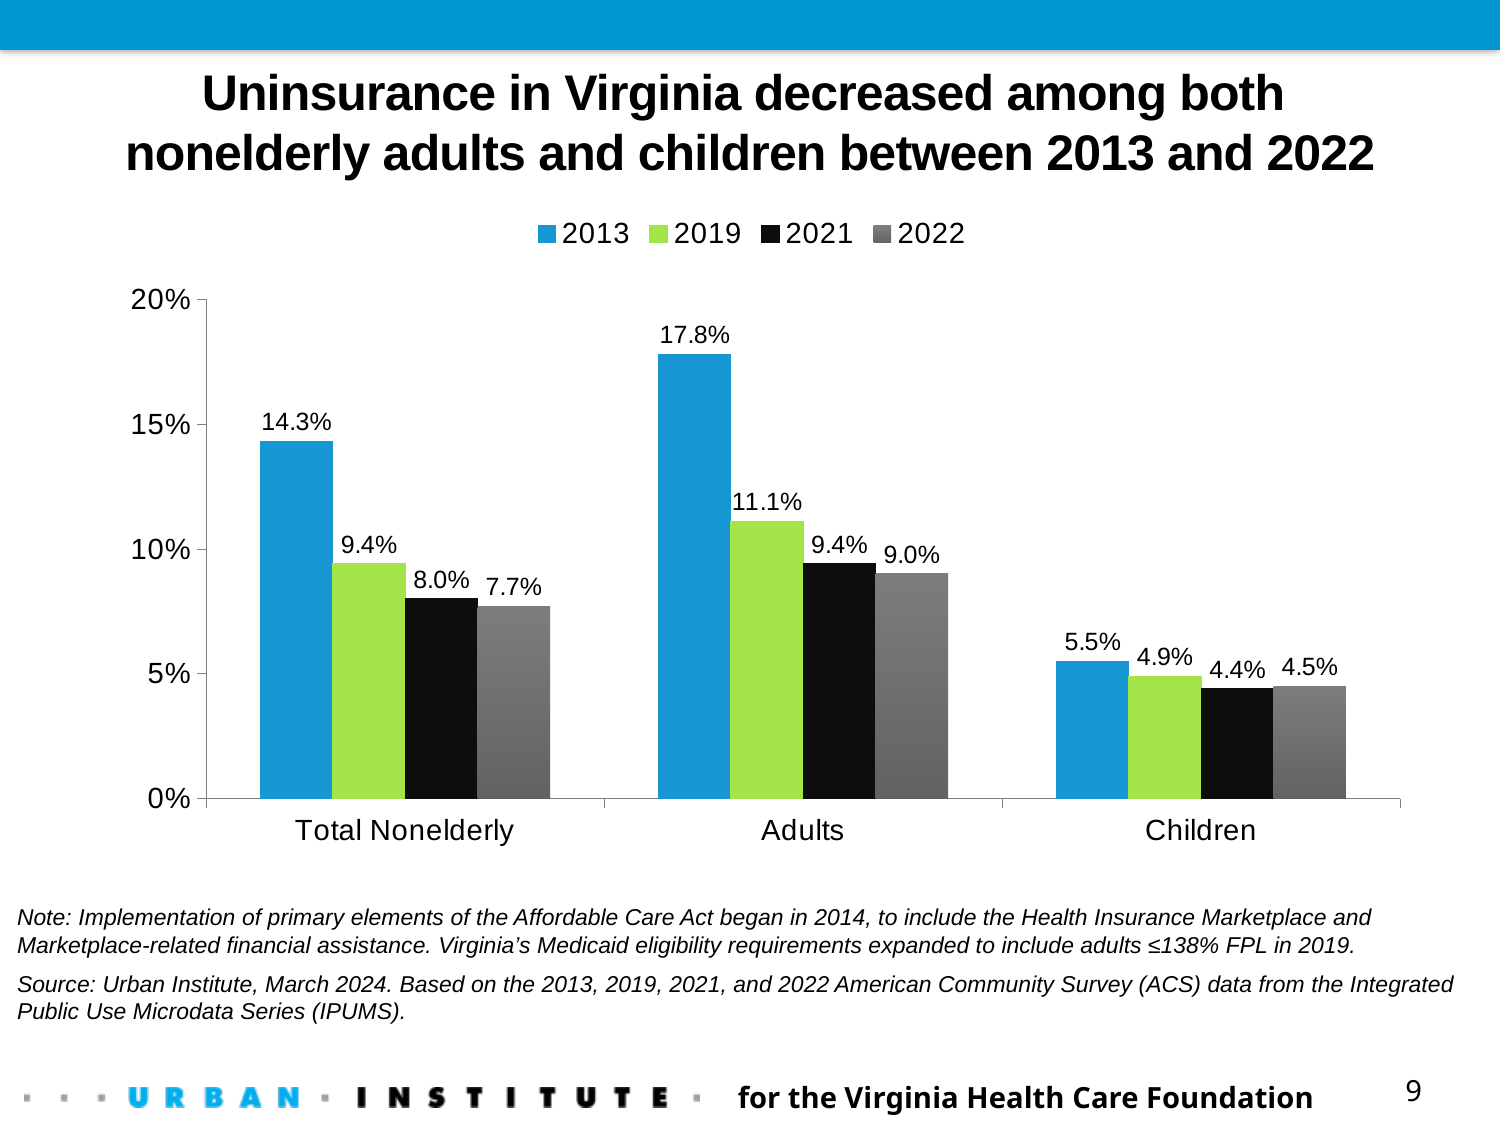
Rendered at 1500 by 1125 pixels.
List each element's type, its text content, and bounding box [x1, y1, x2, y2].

title Uninsurance in Virginia decreased among both nonelderly adults and children between 2013 and 2022 [75, 60, 1426, 198]
text_box for the Virginia Health Care Foundation [723, 1071, 1450, 1111]
picture [24, 1087, 136, 1108]
picture [285, 1087, 292, 1097]
picture [140, 1087, 700, 1108]
text_box Note: Implementation of primary elements of the Affordable Care Act began in 2014, to include the Health Insurance Marketplace and Marketplace-related financial assistance. Virginia’s Medicaid eligibility requirements expanded to include adults ≤138% FPL in 2019. Source: Urban Institute, March 2024. Based on the 2013, 2019, 2021, and 2022 American Community Survey (ACS) data from the Integrated Public Use Microdata Series (IPUMS). [2, 895, 1500, 1032]
picture [136, 1087, 141, 1101]
chart [68, 200, 1437, 910]
